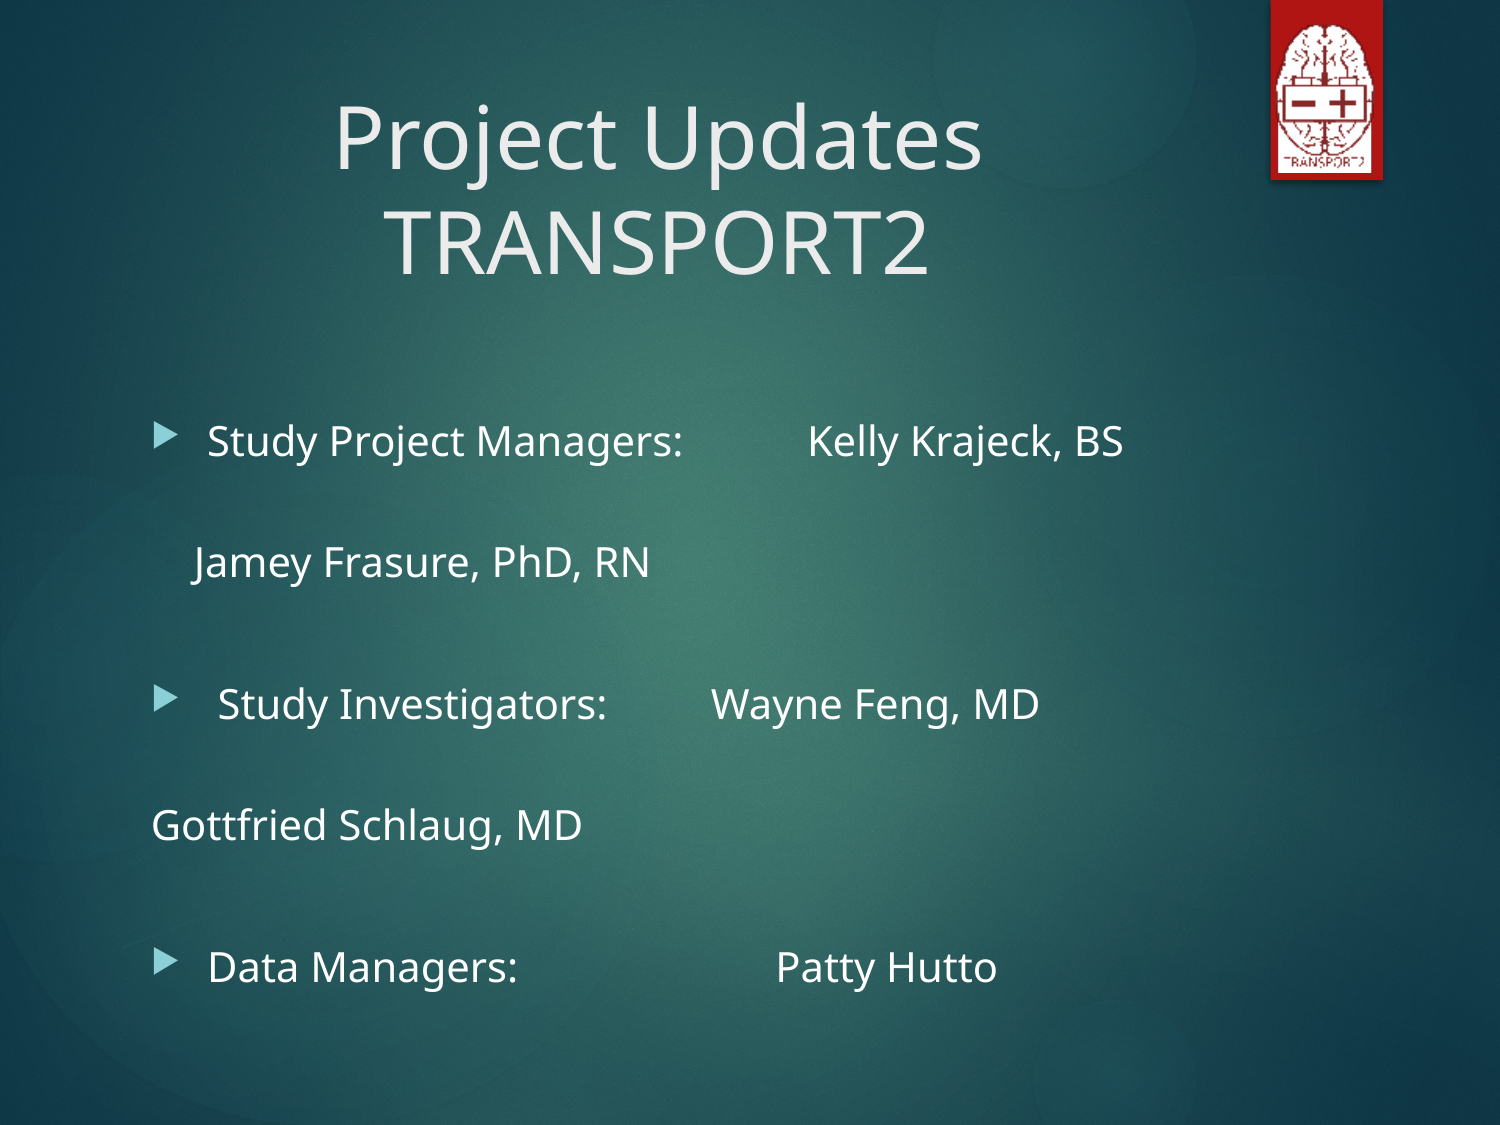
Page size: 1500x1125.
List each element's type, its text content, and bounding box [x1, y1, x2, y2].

list Study Project Managers: Kelly Krajeck, BS Jamey Frasure, PhD, RN Study Investigators: Wayne Feng, MD Gottfried Schlaug, MD Data Managers: Patty Hutto [135, 336, 1237, 1025]
picture [1274, 24, 1375, 174]
title Project Updates TRANSPORT2 [79, 74, 1237, 304]
